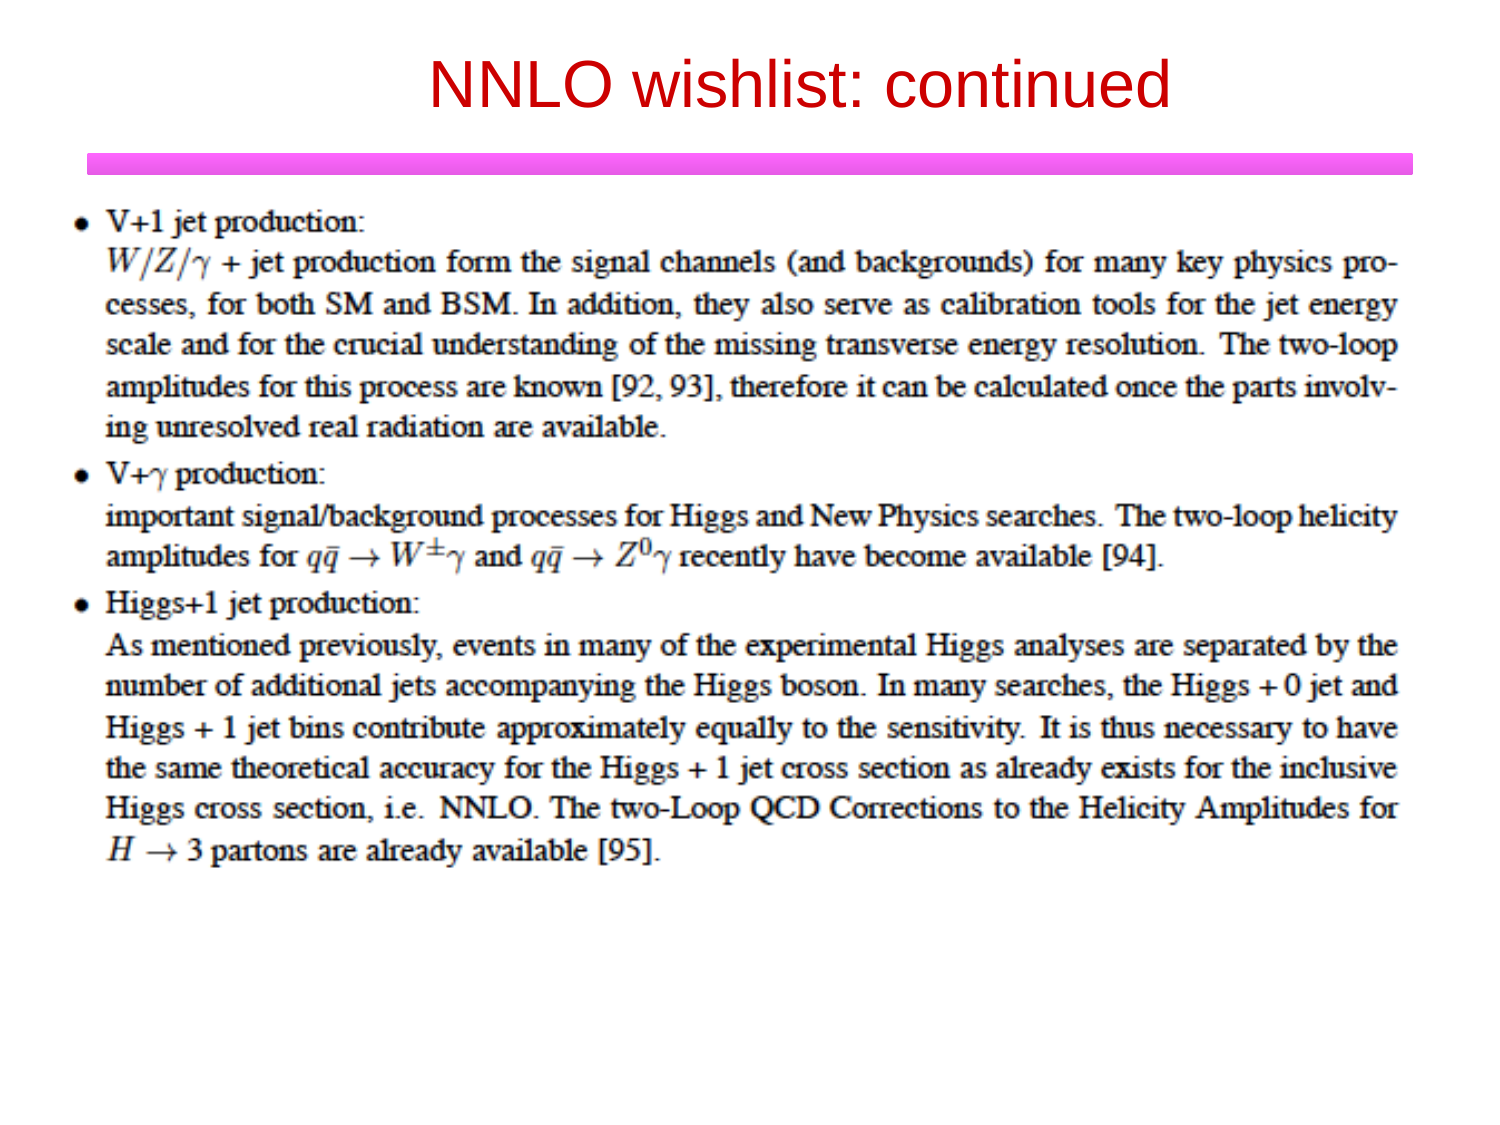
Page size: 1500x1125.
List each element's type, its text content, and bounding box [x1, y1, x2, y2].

picture [62, 199, 1425, 888]
title NNLO wishlist: continued [187, 31, 1415, 131]
